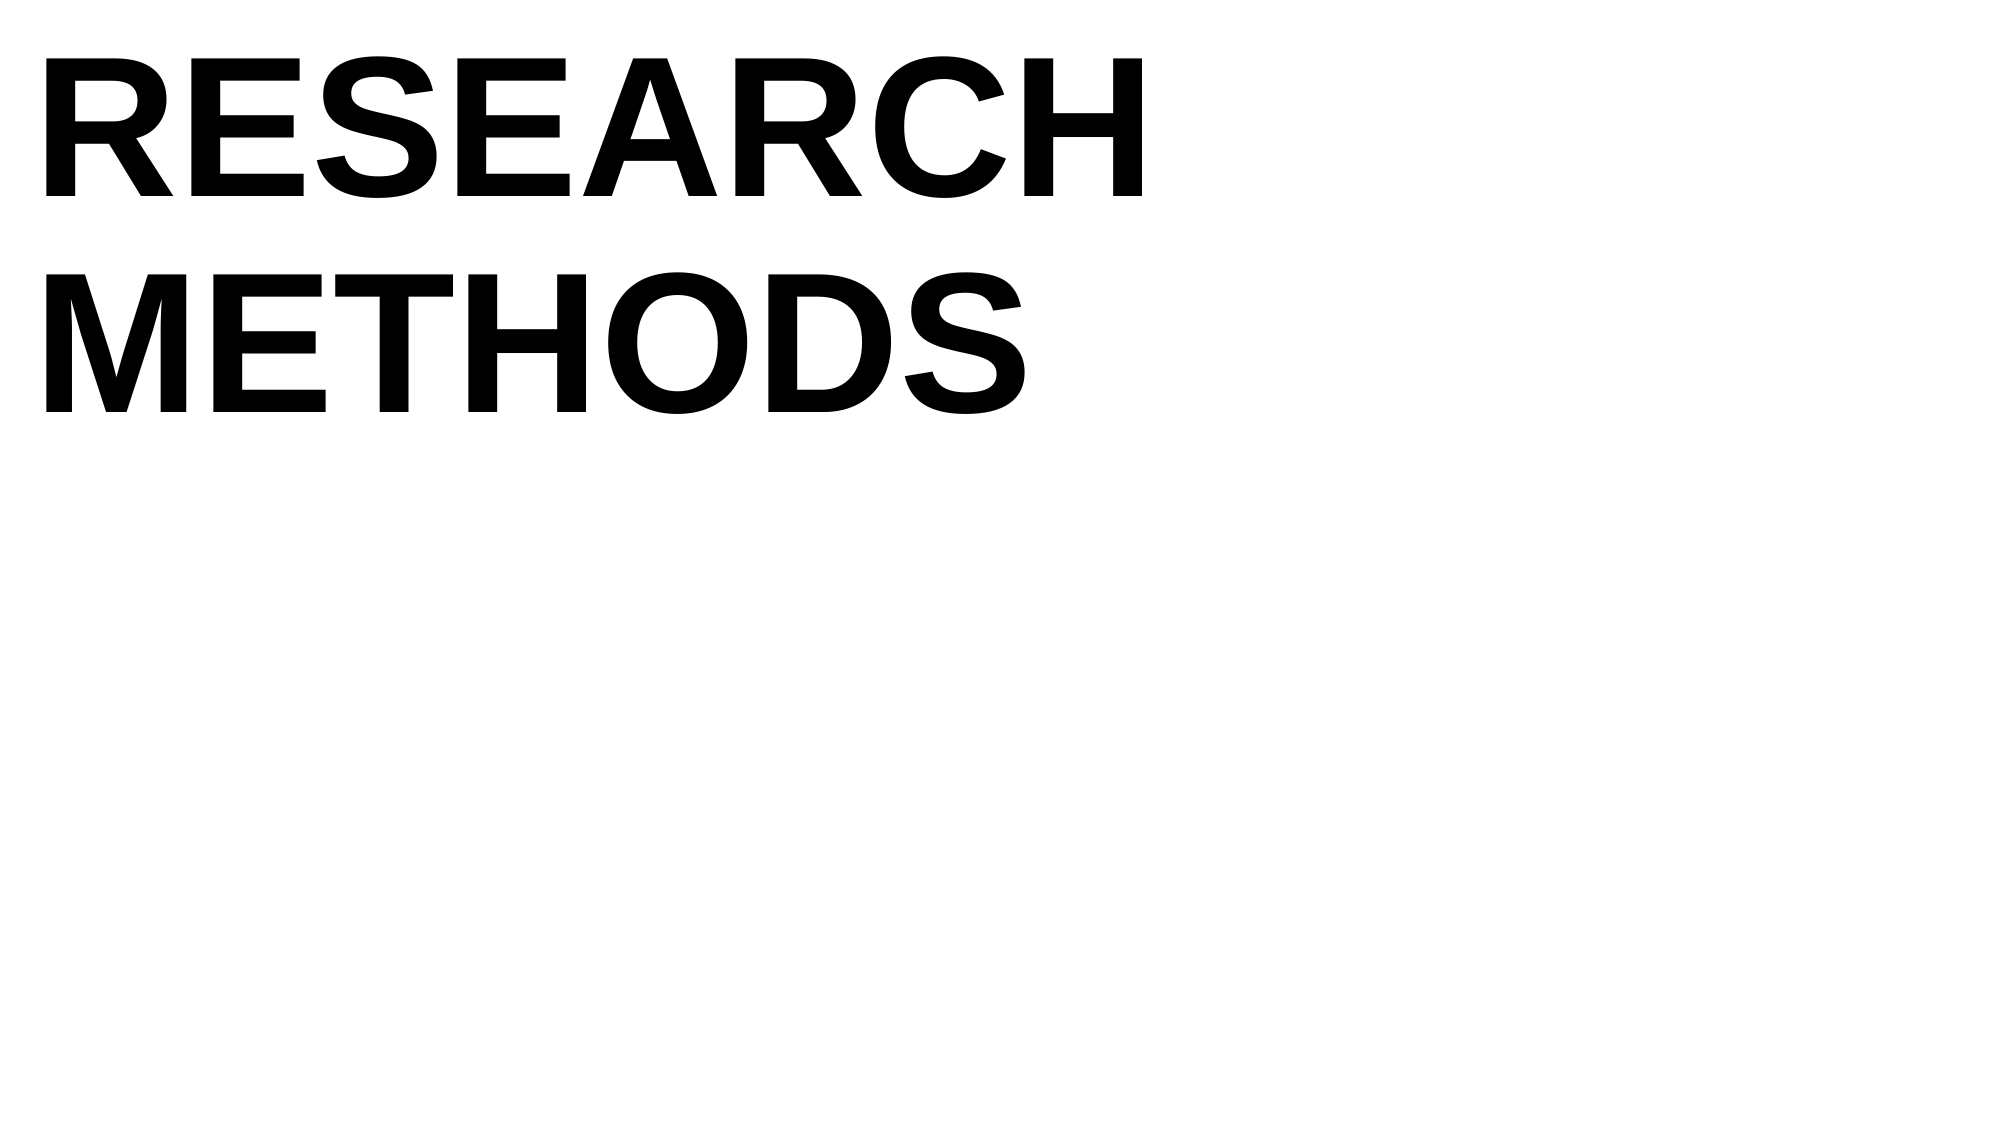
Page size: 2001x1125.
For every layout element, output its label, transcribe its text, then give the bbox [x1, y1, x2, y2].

title RESEARCH METHODS [18, 147, 1941, 332]
